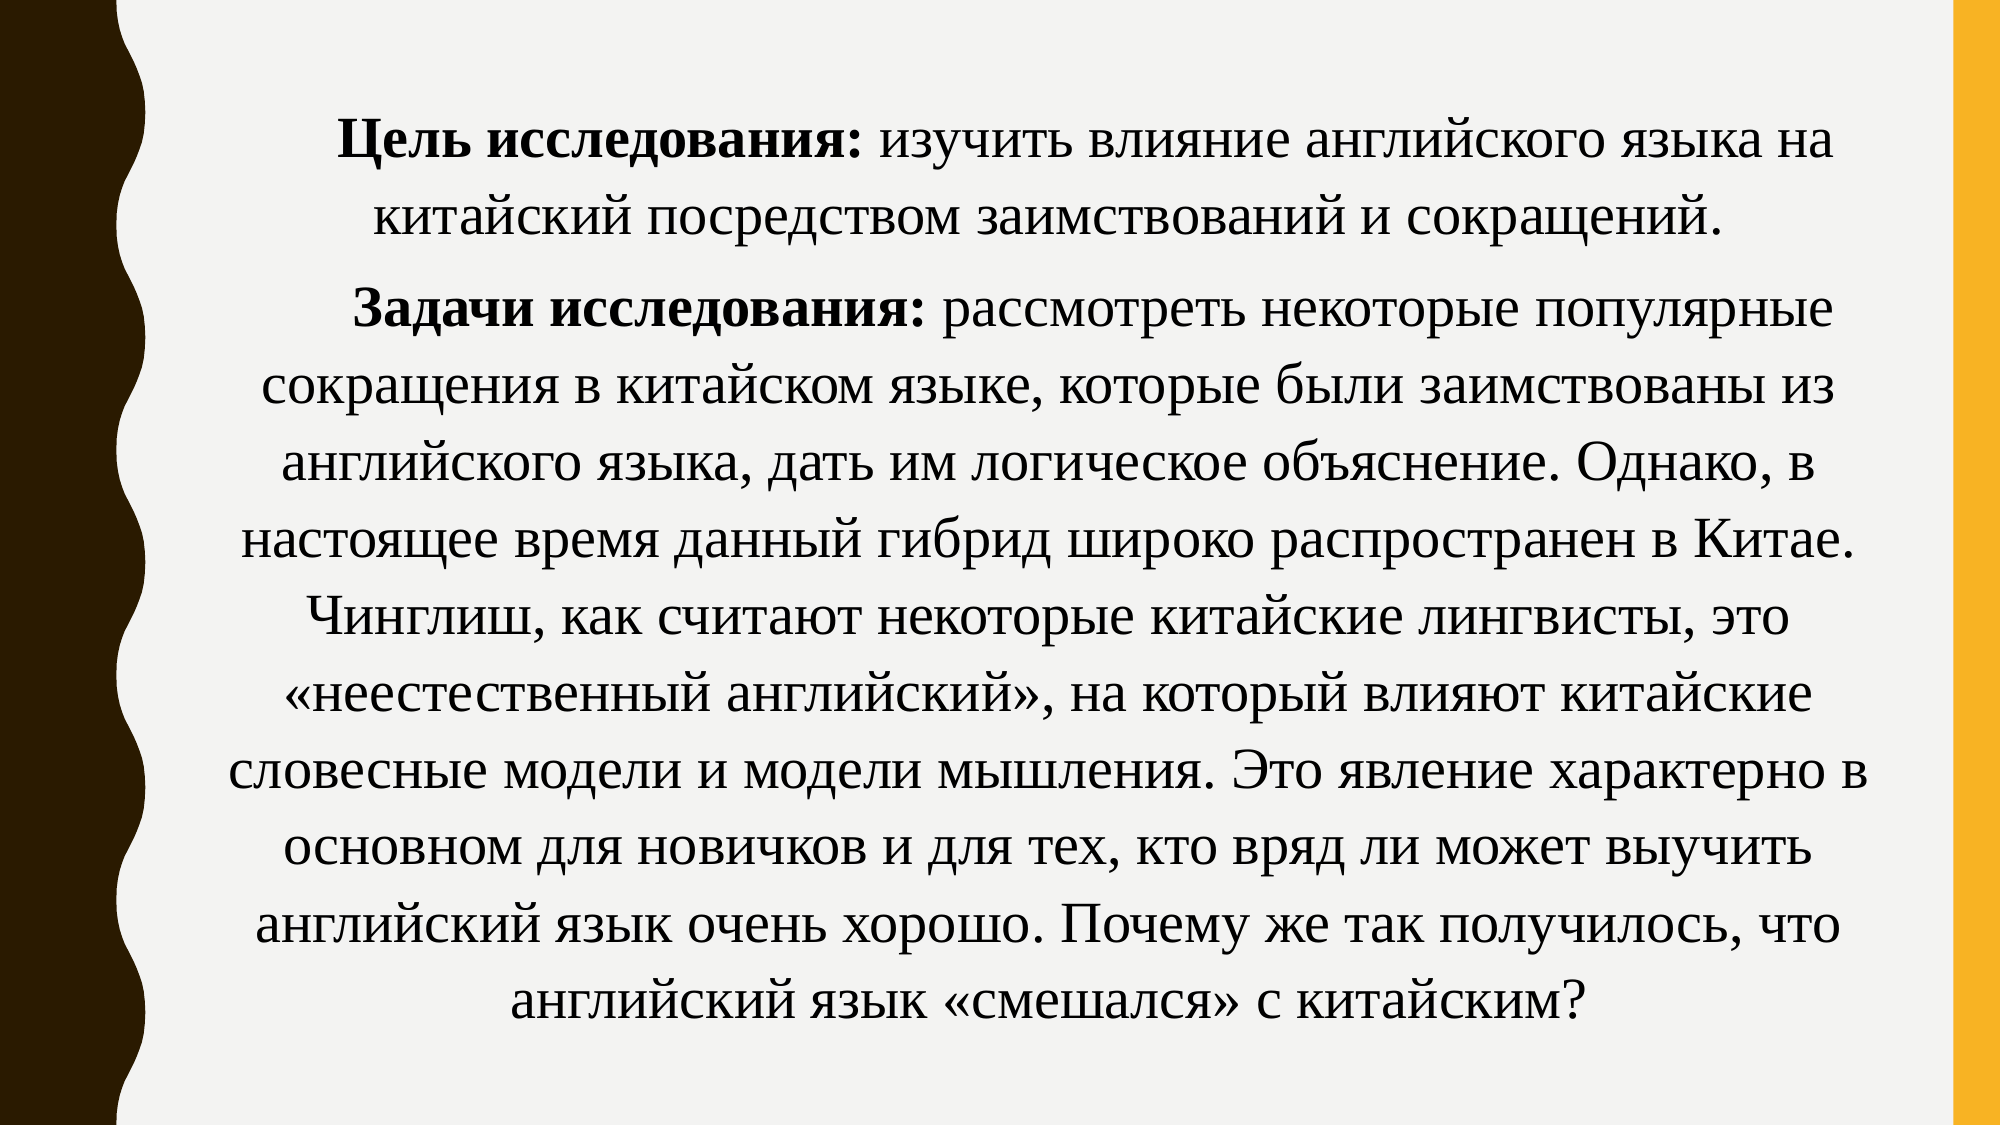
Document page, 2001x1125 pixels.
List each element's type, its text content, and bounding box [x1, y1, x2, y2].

list Цель исследования: изучить влияние английского языка на китайский посредством заимствований и сокращений. Задачи исследования: рассмотреть некоторые популярные сокращения в китайском языке, которые были заимствованы из английского языка, дать им логическое объяснение. Однако, в настоящее время данный гибрид широко распространен в Китае. Чинглиш, как считают некоторые китайские лингвисты, это «неестественный английский», на который влияют китайские словесные модели и модели мышления. Это явление характерно в основном для новичков и для тех, кто вряд ли может выучить английский язык очень хорошо. Почему же так получилось, что английский язык «смешался» с китайским? [161, 85, 1937, 1017]
